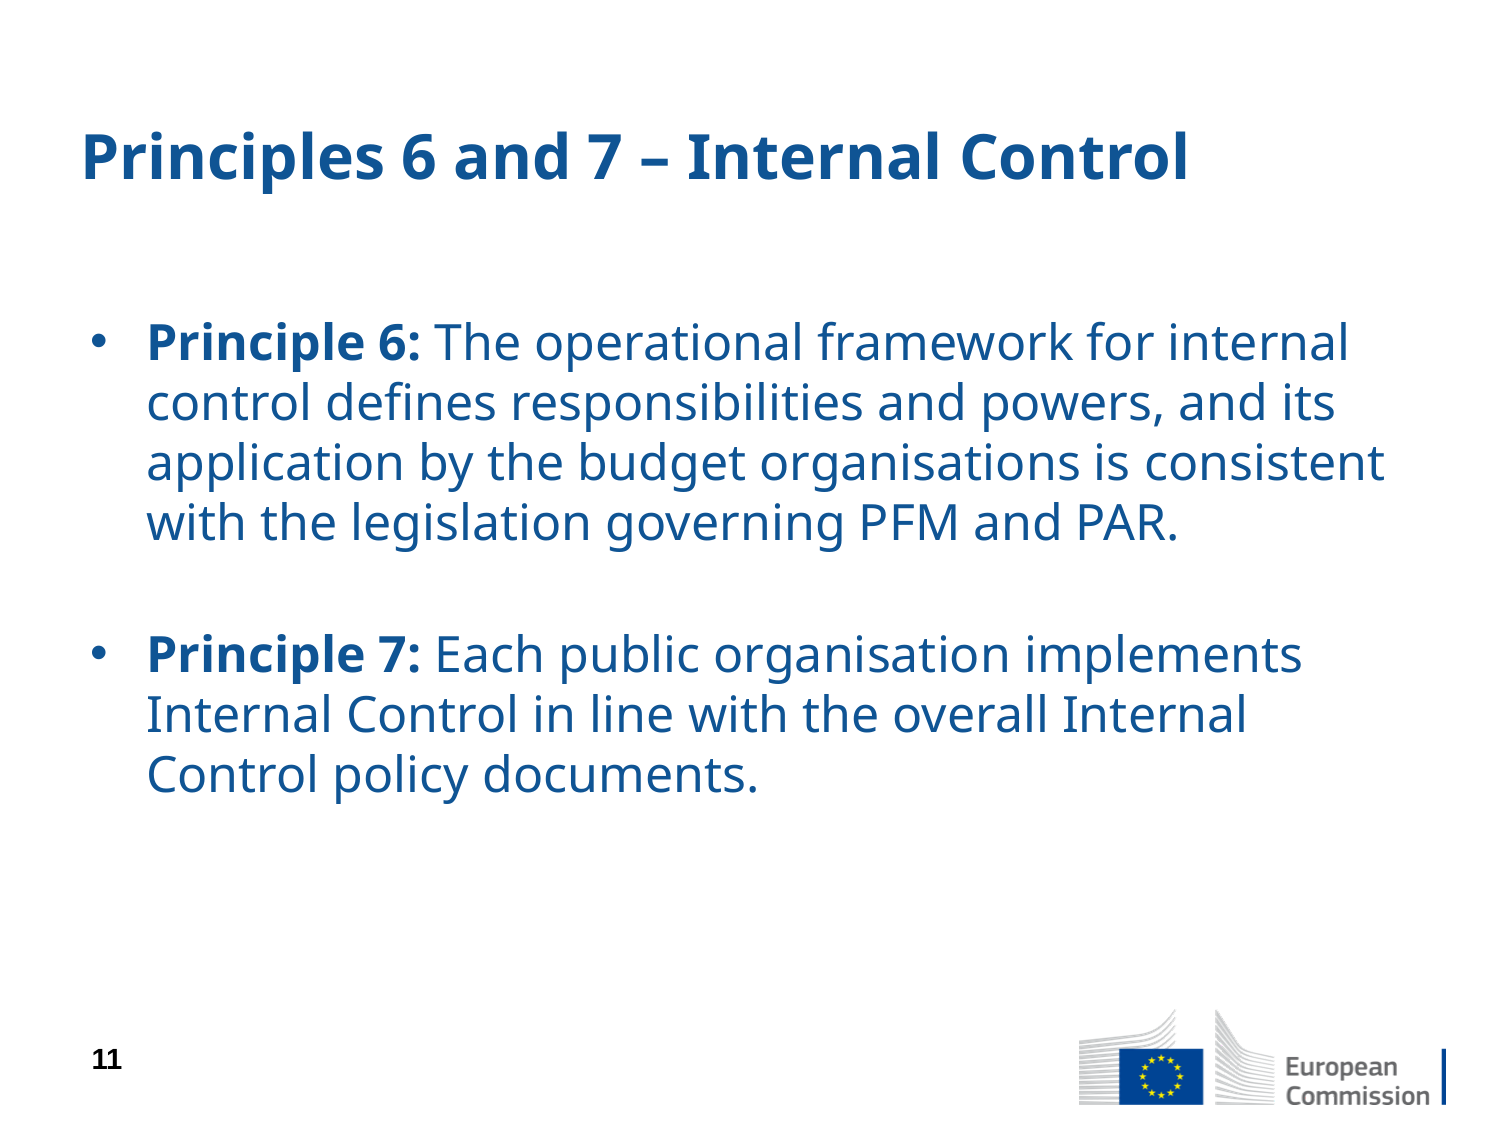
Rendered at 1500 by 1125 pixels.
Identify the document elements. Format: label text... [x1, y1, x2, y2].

picture [1078, 1008, 1447, 1106]
slide_number 11 [76, 1032, 427, 1112]
title Principles 6 and 7 – Internal Control [64, 77, 1416, 233]
list Principle 6: The operational framework for internal control defines responsibilities and powers, and its application by the budget organisations is consistent with the legislation governing PFM and PAR. Principle 7: Each public organisation implements Internal Control in line with the overall Internal Control policy documents. [74, 302, 1426, 970]
